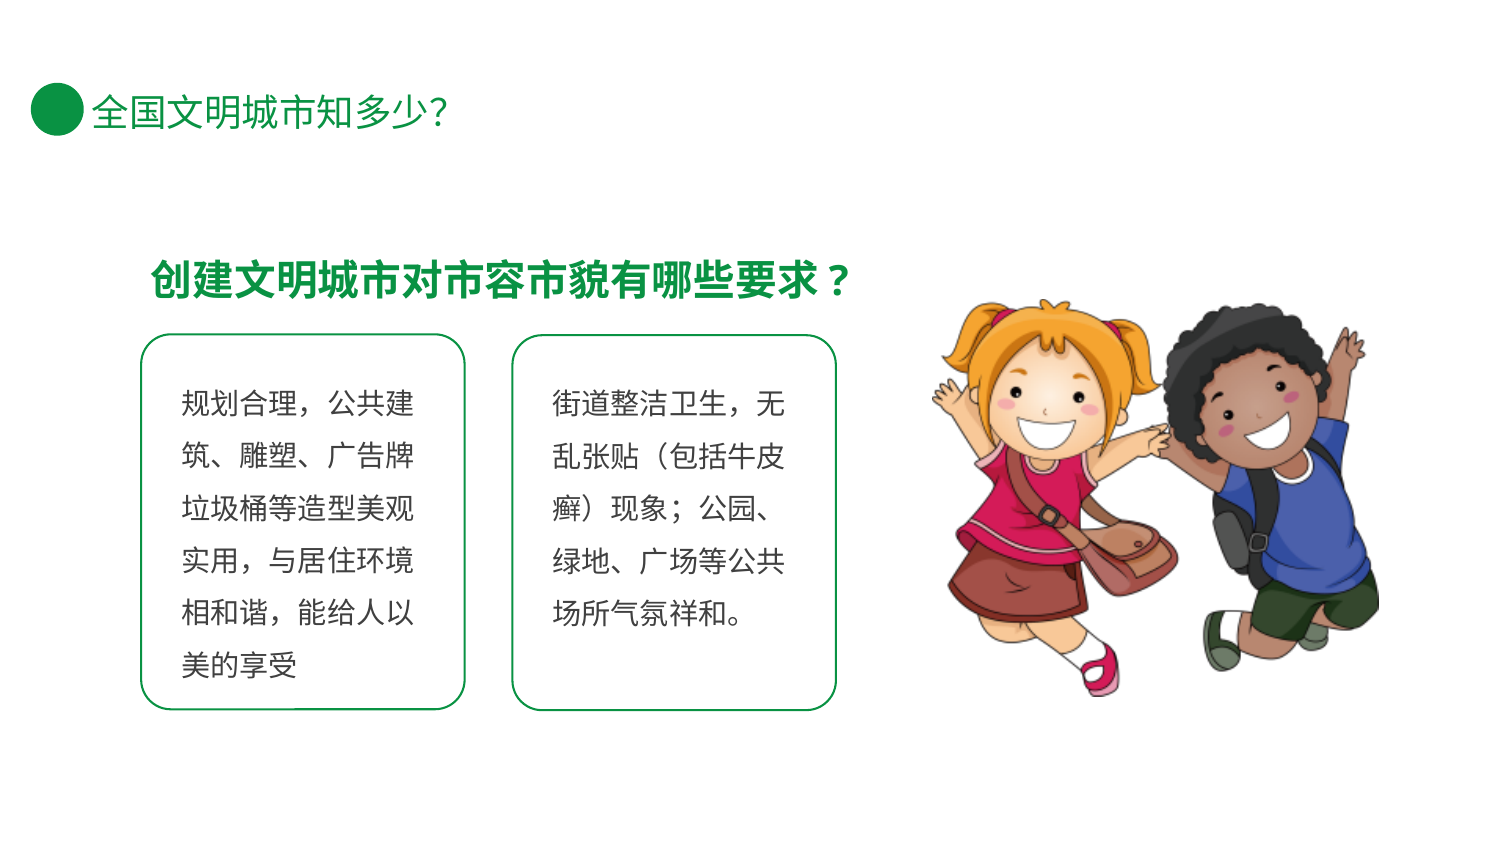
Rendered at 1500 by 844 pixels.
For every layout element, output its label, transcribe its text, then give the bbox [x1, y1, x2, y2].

text_box 创建文明城市对市容市貌有哪些要求? [136, 246, 875, 312]
picture [932, 299, 1379, 697]
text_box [141, 334, 465, 710]
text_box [512, 335, 836, 711]
